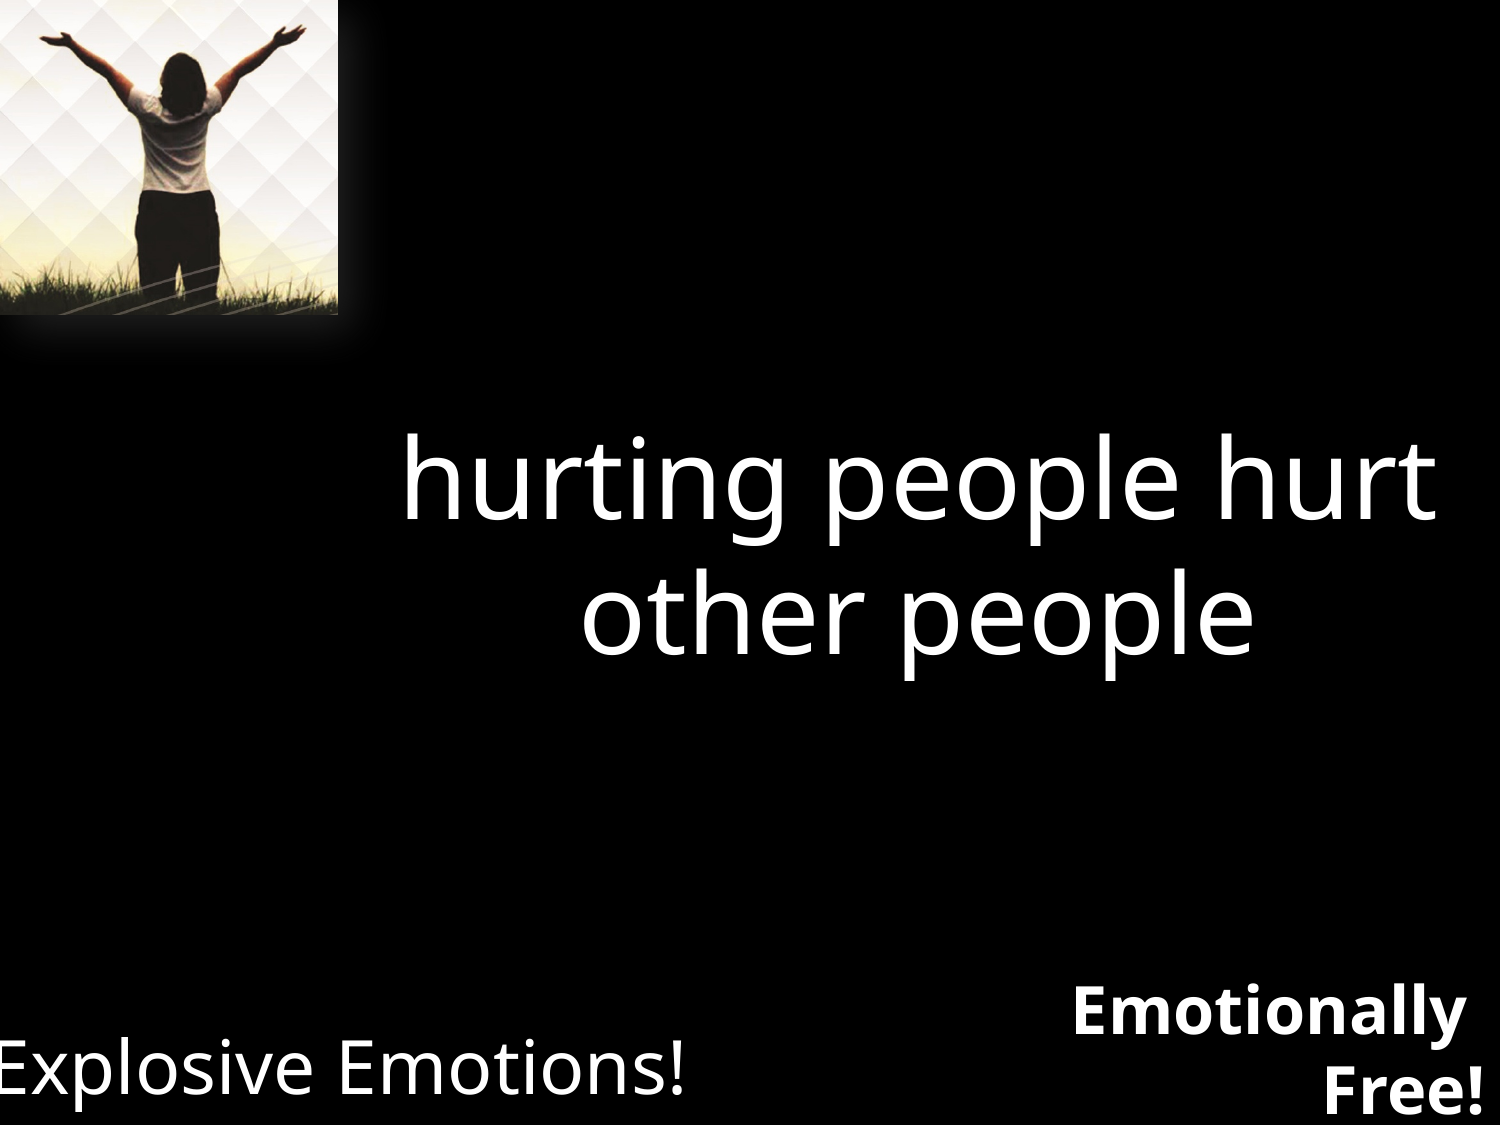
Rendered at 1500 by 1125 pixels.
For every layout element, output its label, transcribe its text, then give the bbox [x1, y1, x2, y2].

text_box Explosive Emotions! [0, 1012, 703, 1118]
picture [0, 0, 338, 315]
text_box hurting people hurt other people [337, 399, 1500, 685]
